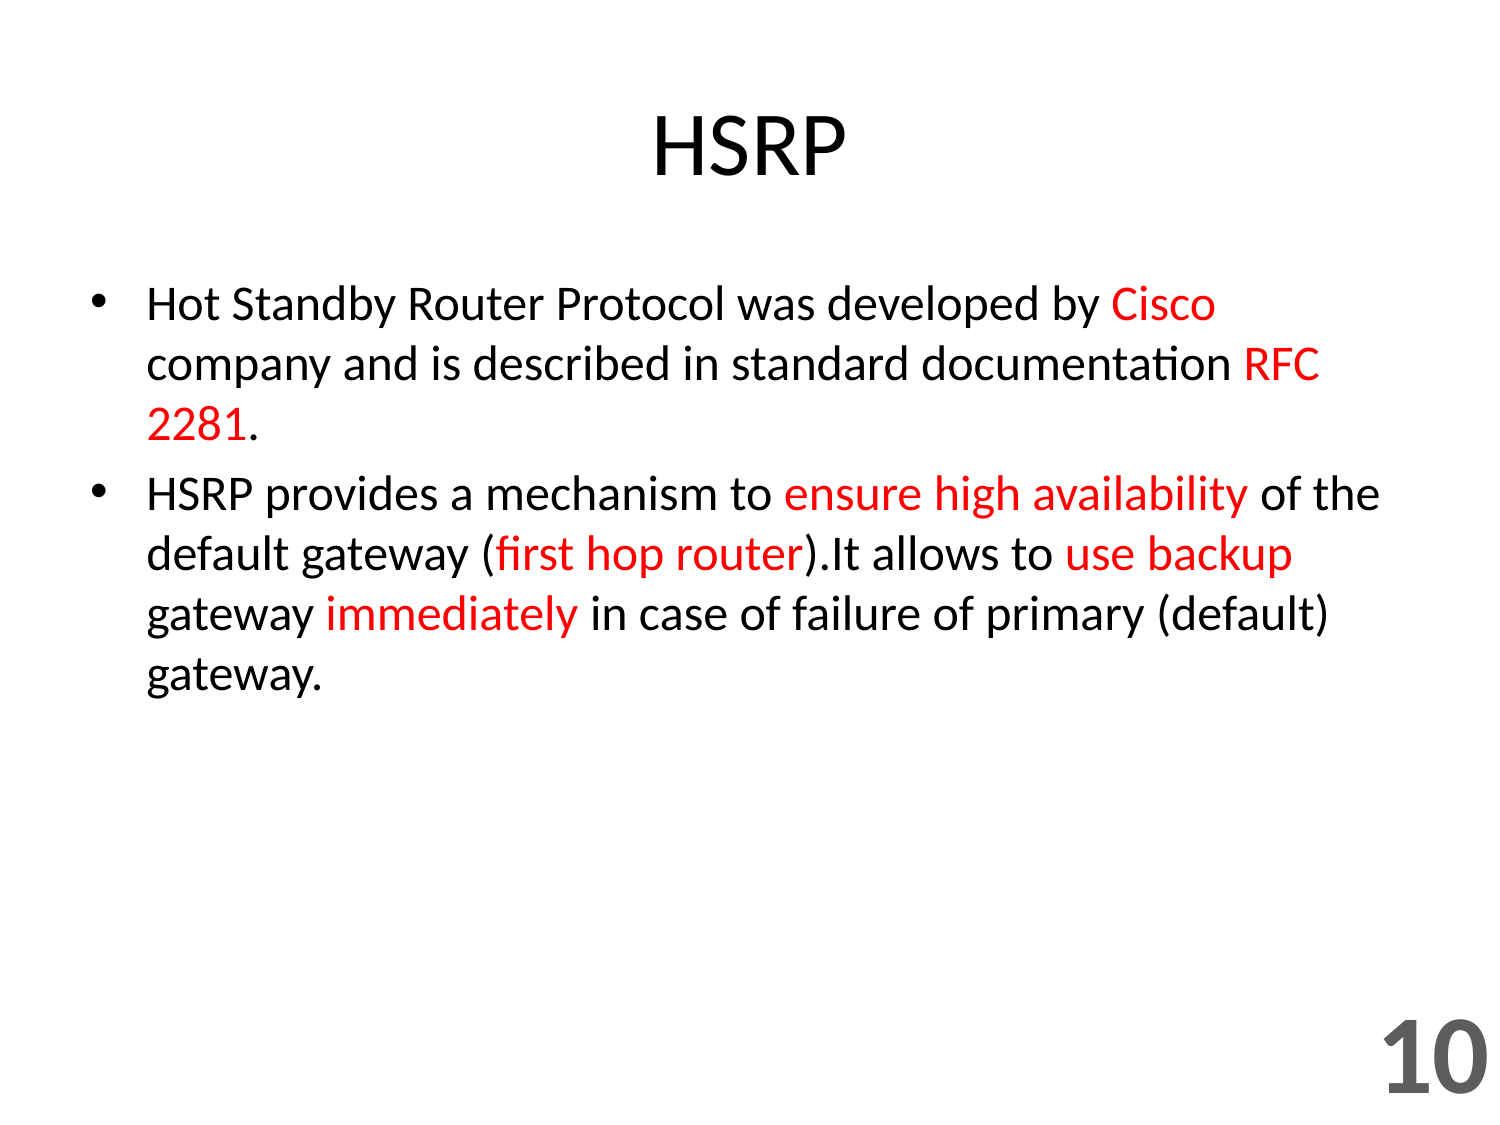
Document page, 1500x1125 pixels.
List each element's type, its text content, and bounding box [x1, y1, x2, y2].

list Hot Standby Router Protocol was developed by Cisco company and is described in standard documentation RFC 2281. HSRP provides a mechanism to ensure high availability of the default gateway (first hop router).It allows to use backup gateway immediately in case of failure of primary (default) gateway. [75, 262, 1425, 1005]
title HSRP [75, 45, 1425, 233]
text_box 10 [1360, 973, 1500, 1124]
